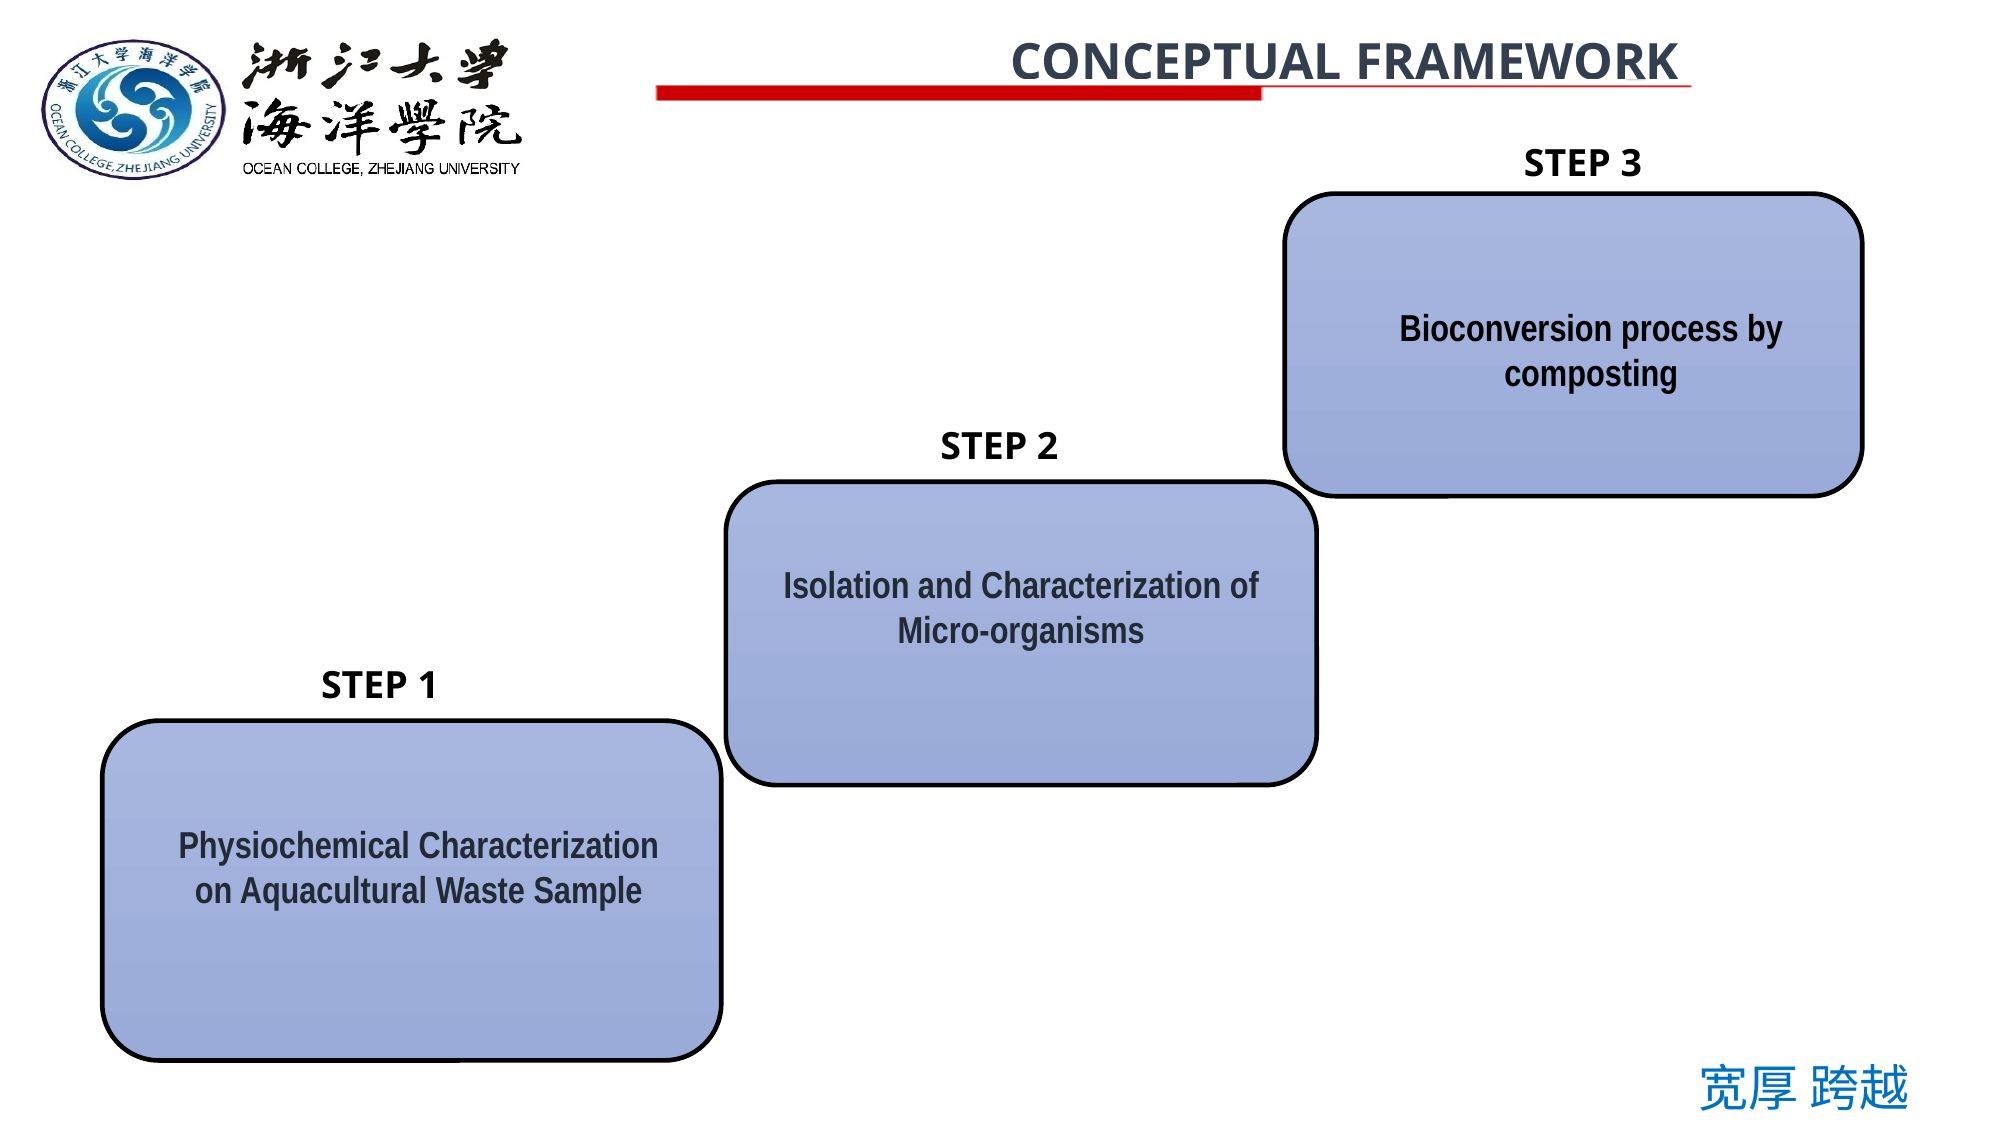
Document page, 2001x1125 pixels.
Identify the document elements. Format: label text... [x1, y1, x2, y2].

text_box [102, 131, 1863, 1061]
picture [233, 32, 532, 131]
picture [580, 79, 1745, 106]
picture [39, 32, 232, 182]
text_box CONCEPTUAL FRAMEWORK [996, 17, 1695, 79]
